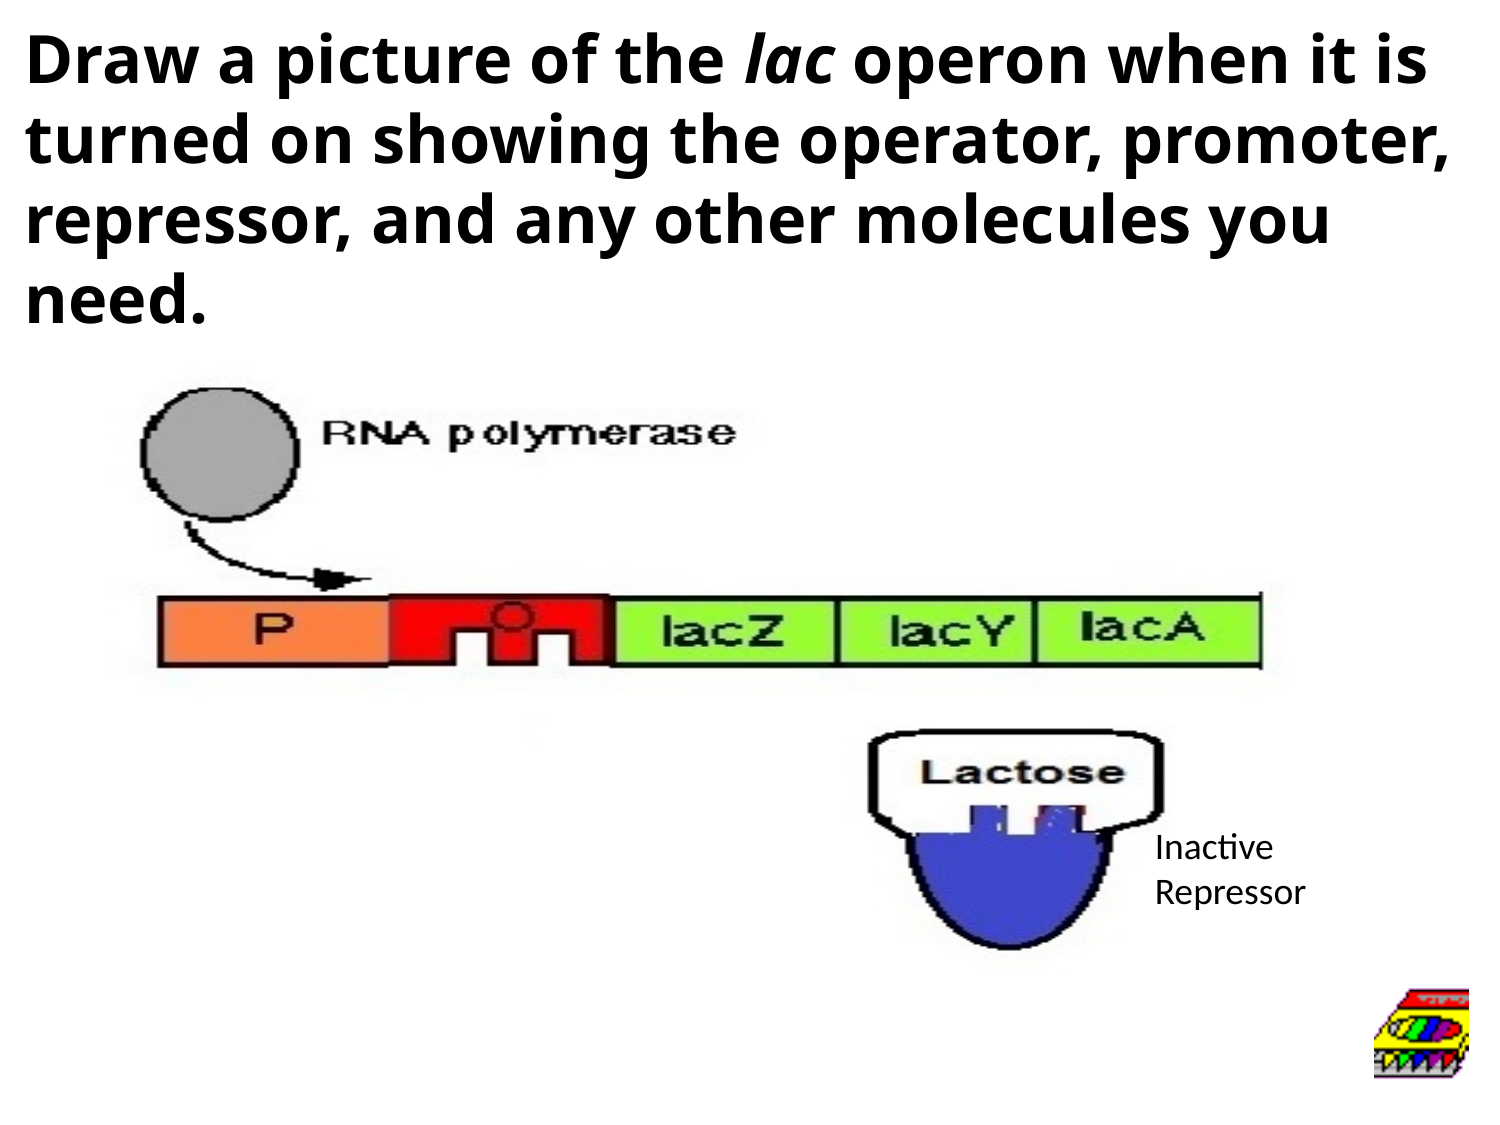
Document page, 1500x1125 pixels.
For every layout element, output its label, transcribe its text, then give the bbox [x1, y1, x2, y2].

picture [87, 346, 1326, 988]
picture [1374, 987, 1469, 1082]
text_box Draw a picture of the lac operon when it is turned on showing the operator, promoter, repressor, and any other molecules you need. [9, 9, 1500, 345]
